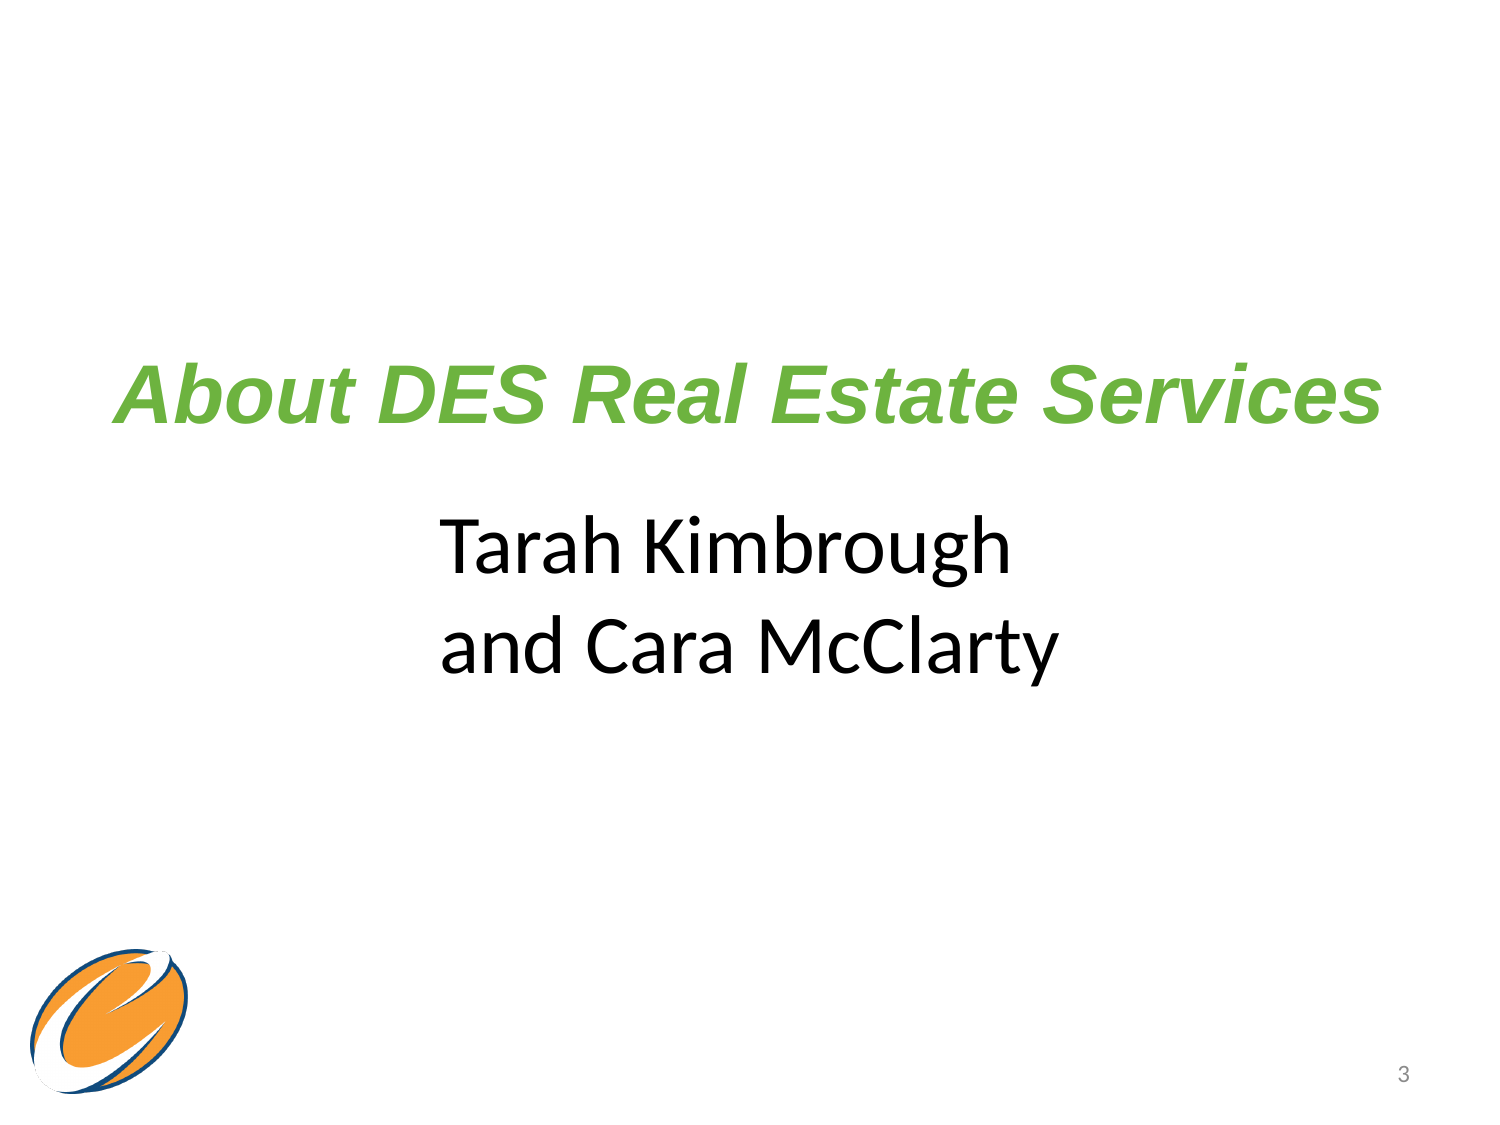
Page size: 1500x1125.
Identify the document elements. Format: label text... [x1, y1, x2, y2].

slide_number 3 [1074, 1042, 1425, 1103]
text_box [225, 200, 1325, 900]
text_box About DES Real Estate Services [74, 332, 225, 496]
text_box About DES Real Estate Services [1325, 332, 1425, 496]
text_box Tarah Kimbrough and Cara McClarty [424, 482, 1076, 698]
picture [30, 949, 188, 1095]
